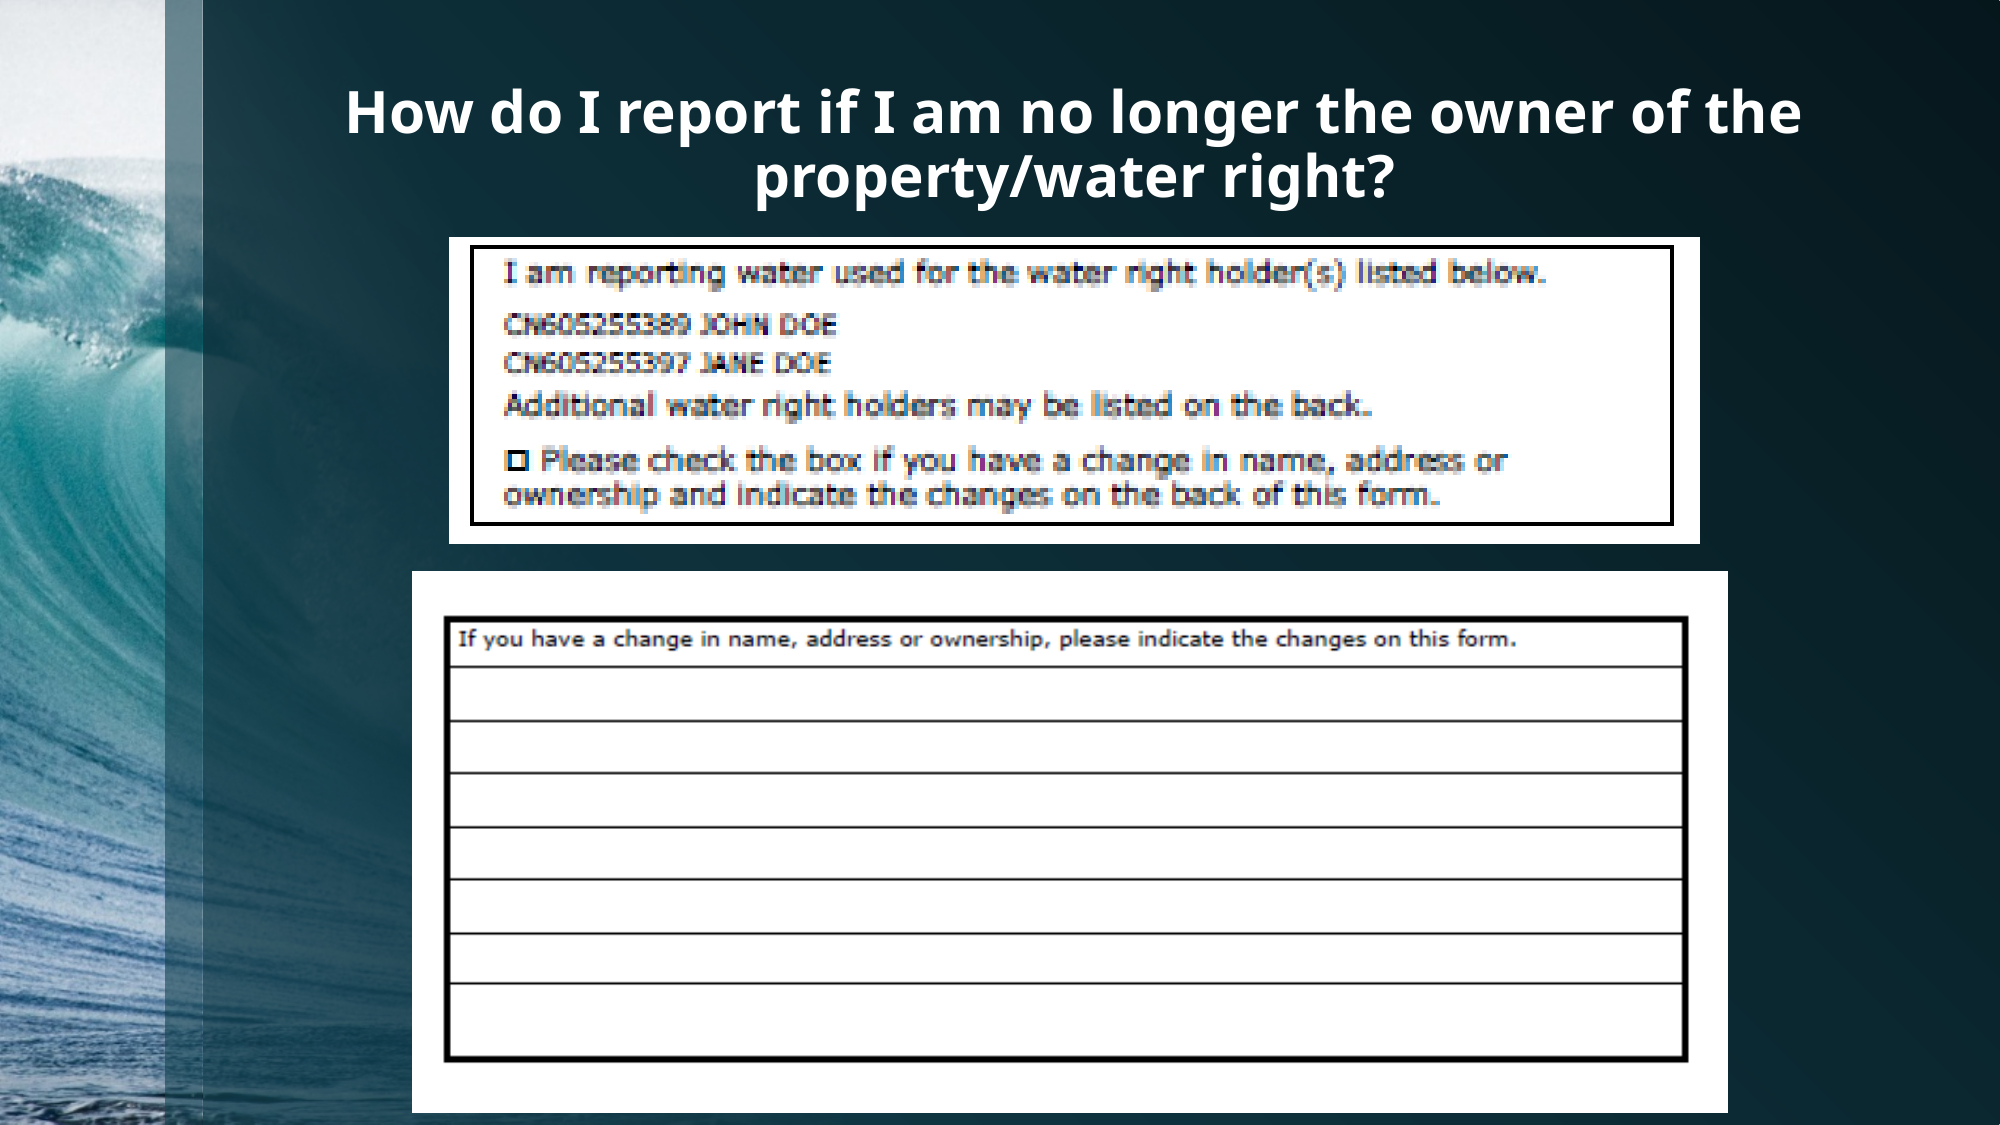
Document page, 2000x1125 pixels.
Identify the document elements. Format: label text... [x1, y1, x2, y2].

title How do I report if I am no longer the owner of the property/water right? [187, 75, 1963, 275]
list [412, 571, 1727, 1113]
picture [0, 0, 2000, 1125]
